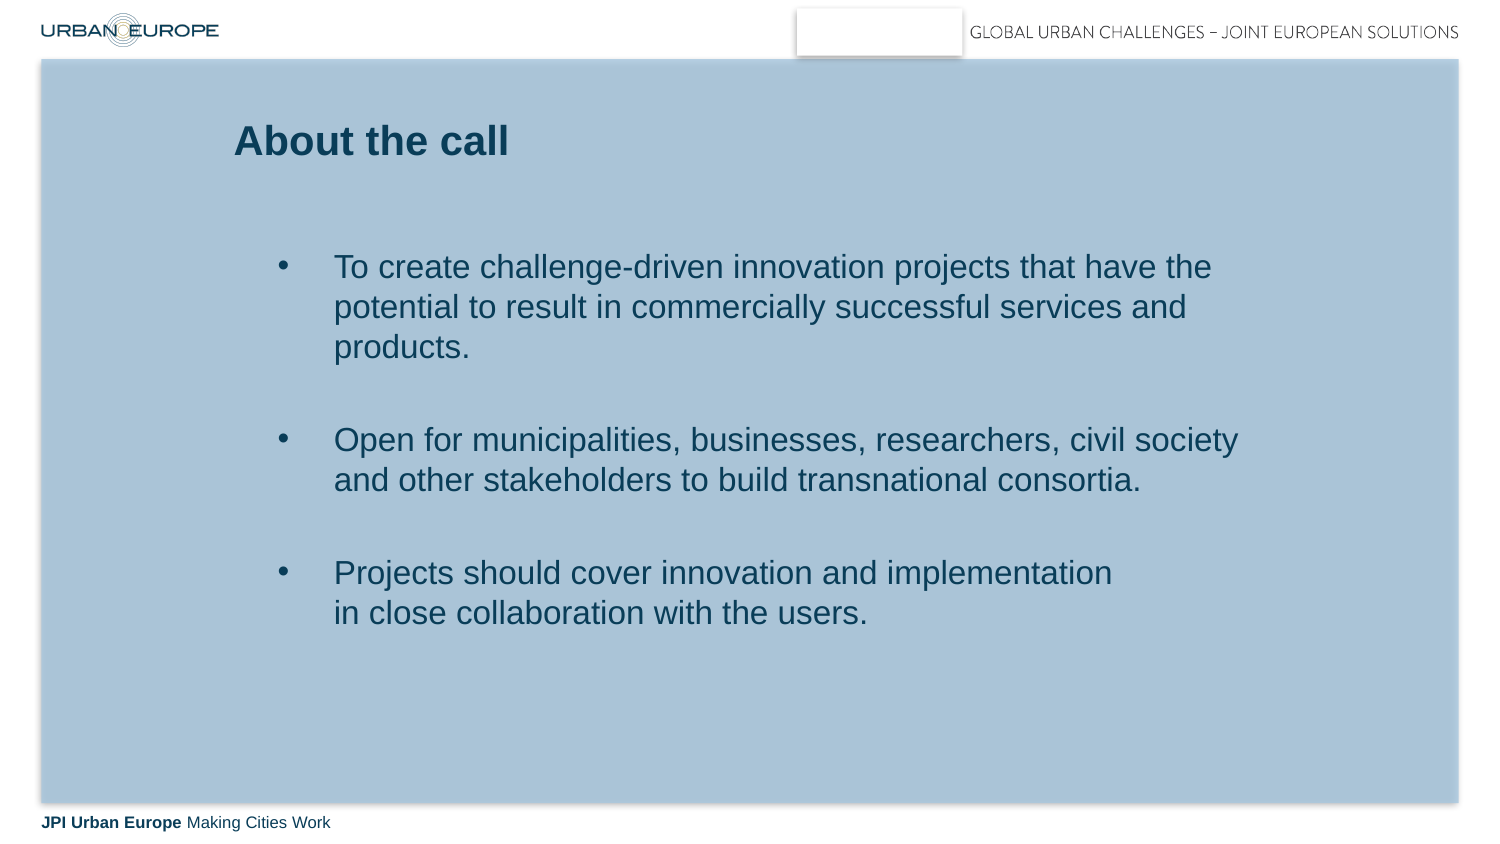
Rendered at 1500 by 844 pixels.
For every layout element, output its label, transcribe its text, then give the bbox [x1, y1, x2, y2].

title About the call [218, 79, 1294, 198]
list To create challenge-driven innovation projects that have the potential to result in commercially successful services and products. Open for municipalities, businesses, researchers, civil society and other stakeholders to build transnational consortia. Projects should cover innovation and implementation in close collaboration with the users. [262, 237, 1256, 653]
picture [963, 23, 1459, 44]
